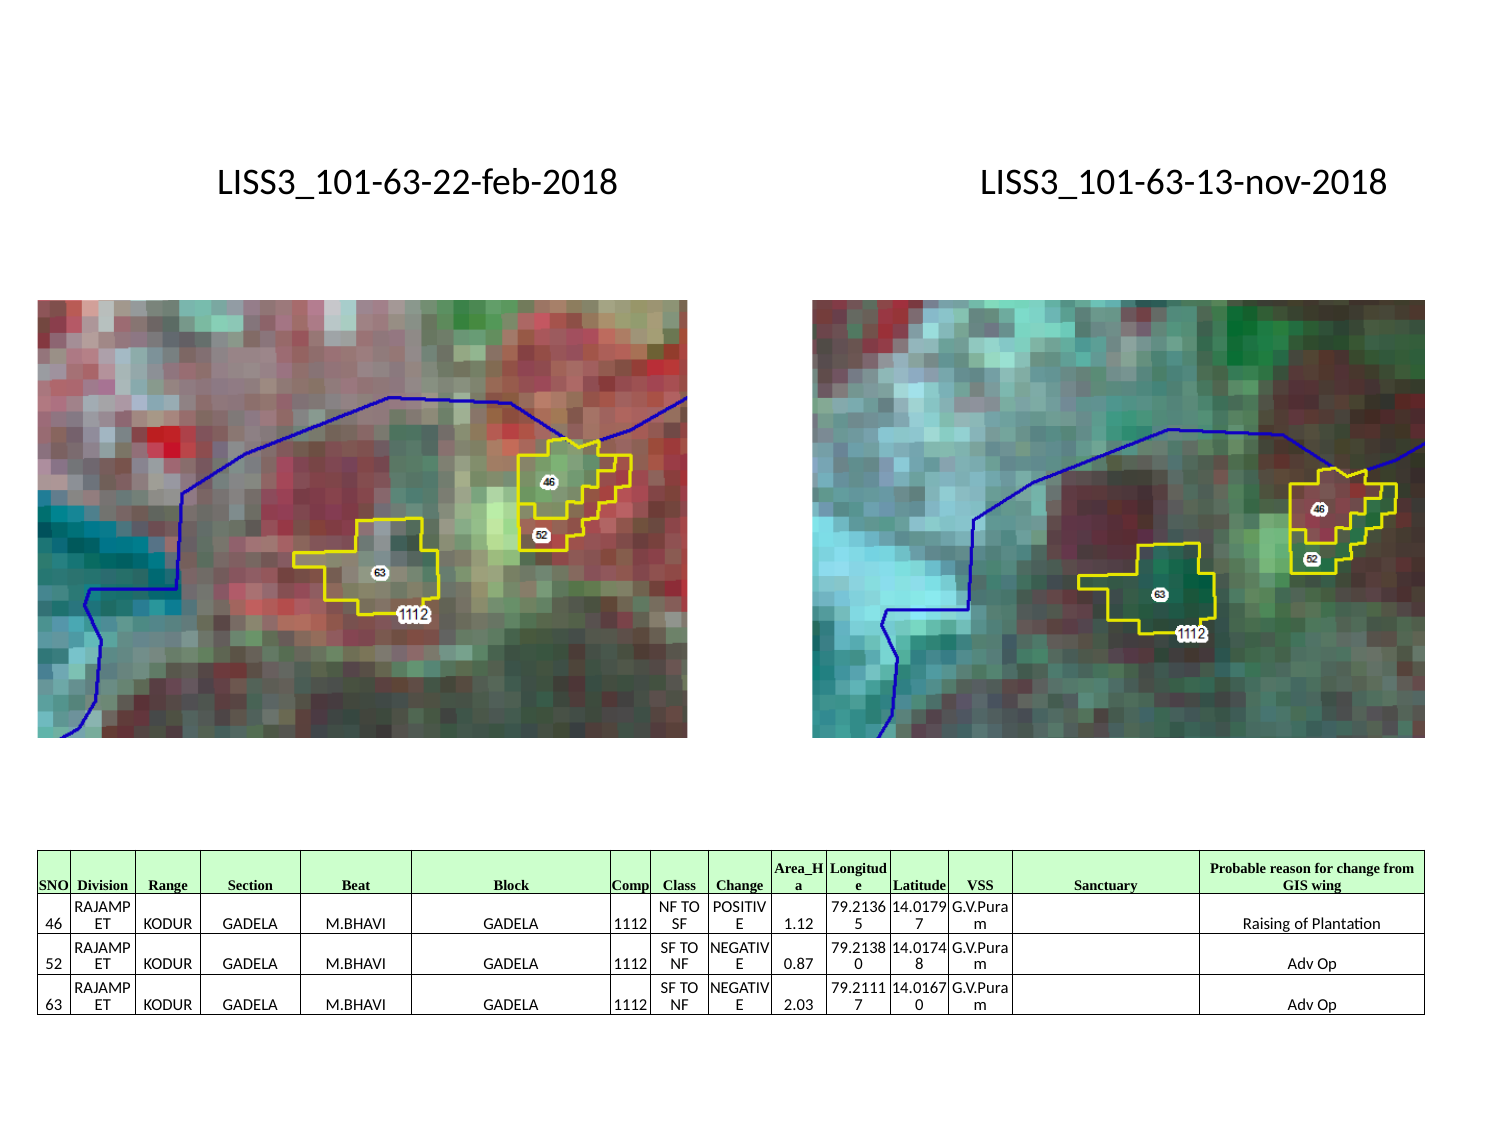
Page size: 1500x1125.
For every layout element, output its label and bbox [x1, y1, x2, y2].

table_cell [949, 975, 1012, 1014]
table_cell [772, 934, 826, 974]
table_cell [71, 934, 135, 974]
table_cell [201, 975, 300, 1014]
picture [37, 299, 688, 738]
table_header [827, 851, 890, 893]
table_cell [772, 894, 826, 933]
table_cell [827, 975, 890, 1014]
table_header [38, 851, 70, 893]
table_cell [1013, 975, 1199, 1014]
table_cell [201, 934, 300, 974]
table_header [709, 851, 771, 893]
table_header [891, 851, 948, 893]
table_header [772, 851, 826, 893]
table_header [201, 851, 300, 893]
table_cell [709, 894, 771, 933]
table_header [949, 851, 1012, 893]
table_cell [38, 894, 70, 933]
table_cell [1200, 934, 1424, 974]
table_header [71, 851, 135, 893]
table_header [1200, 851, 1424, 893]
table_cell [949, 894, 1012, 933]
table_cell [611, 934, 650, 974]
table_cell [1013, 934, 1199, 974]
table_cell [301, 934, 411, 974]
table_cell [201, 894, 300, 933]
table_cell [709, 975, 771, 1014]
table_cell [71, 975, 135, 1014]
table_cell [136, 894, 200, 933]
table_cell [38, 975, 70, 1014]
table_cell [1013, 894, 1199, 933]
table_header [611, 851, 650, 893]
table_cell [1200, 975, 1424, 1014]
table_header [1013, 851, 1199, 893]
table_header [651, 851, 708, 893]
table_cell [136, 934, 200, 974]
table_cell [827, 934, 890, 974]
table_cell [651, 934, 708, 974]
table_cell [709, 934, 771, 974]
table_cell [611, 975, 650, 1014]
table_header [412, 851, 610, 893]
table_header [136, 851, 200, 893]
table_cell [651, 975, 708, 1014]
table_cell [412, 975, 610, 1014]
text_box [202, 149, 634, 210]
table_cell [412, 934, 610, 974]
table_cell [772, 975, 826, 1014]
table_cell [1200, 894, 1424, 933]
table_cell [301, 975, 411, 1014]
table_cell [827, 894, 890, 933]
table_cell [651, 894, 708, 933]
table_cell [891, 934, 948, 974]
table_cell [301, 894, 411, 933]
table_cell [71, 894, 135, 933]
text_box [965, 149, 1403, 210]
table_cell [891, 894, 948, 933]
table_cell [136, 975, 200, 1014]
table_cell [949, 934, 1012, 974]
table_header [301, 851, 411, 893]
table_cell [412, 894, 610, 933]
picture [812, 299, 1426, 738]
table_cell [611, 894, 650, 933]
table_cell [38, 934, 70, 974]
table_cell [891, 975, 948, 1014]
